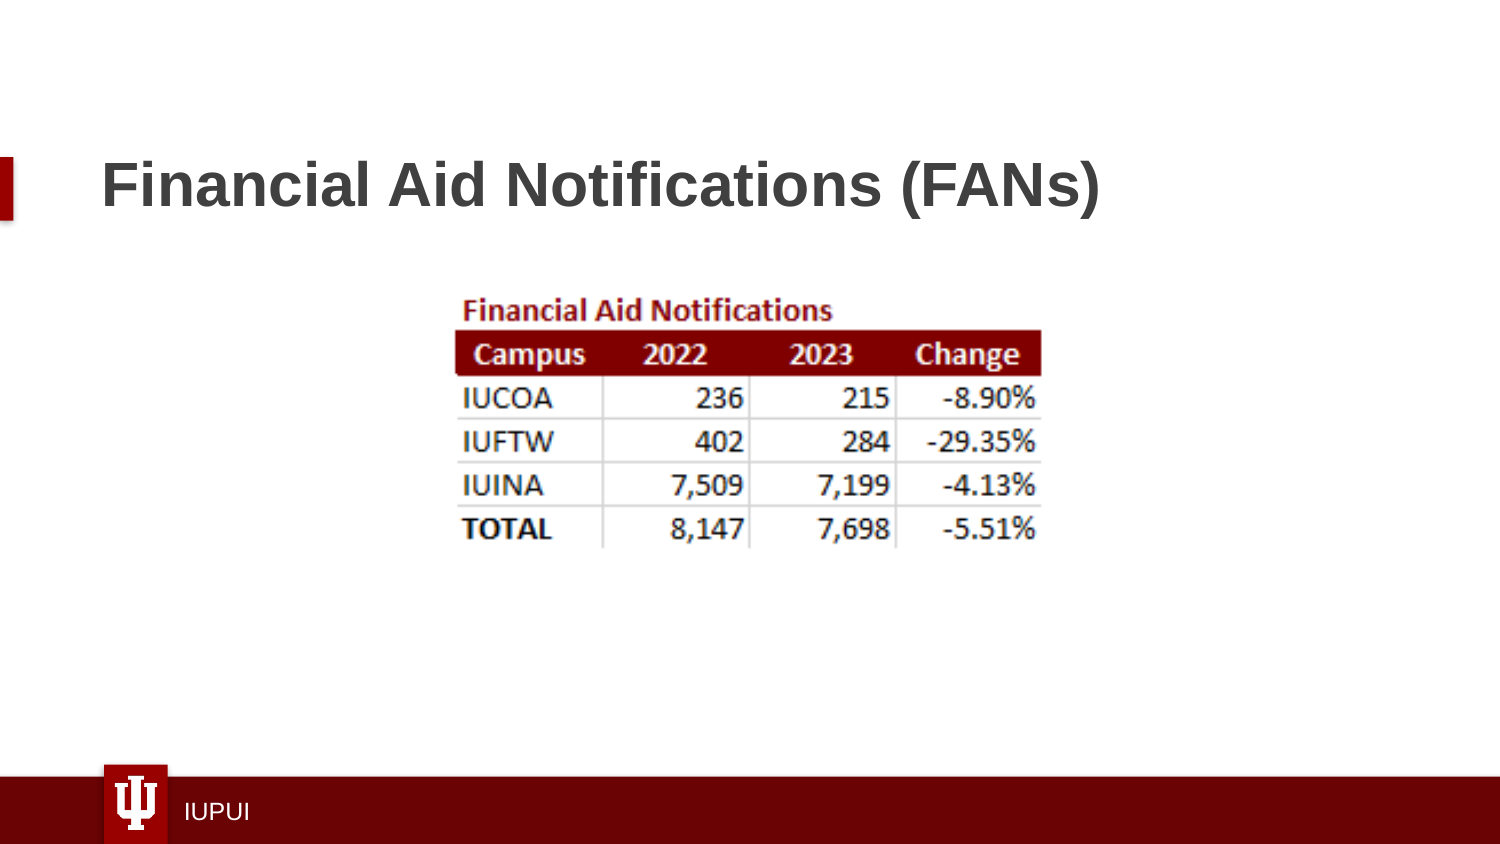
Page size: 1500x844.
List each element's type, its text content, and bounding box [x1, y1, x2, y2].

title Financial Aid Notifications (FANs) [86, 124, 1400, 240]
picture [449, 294, 1051, 558]
